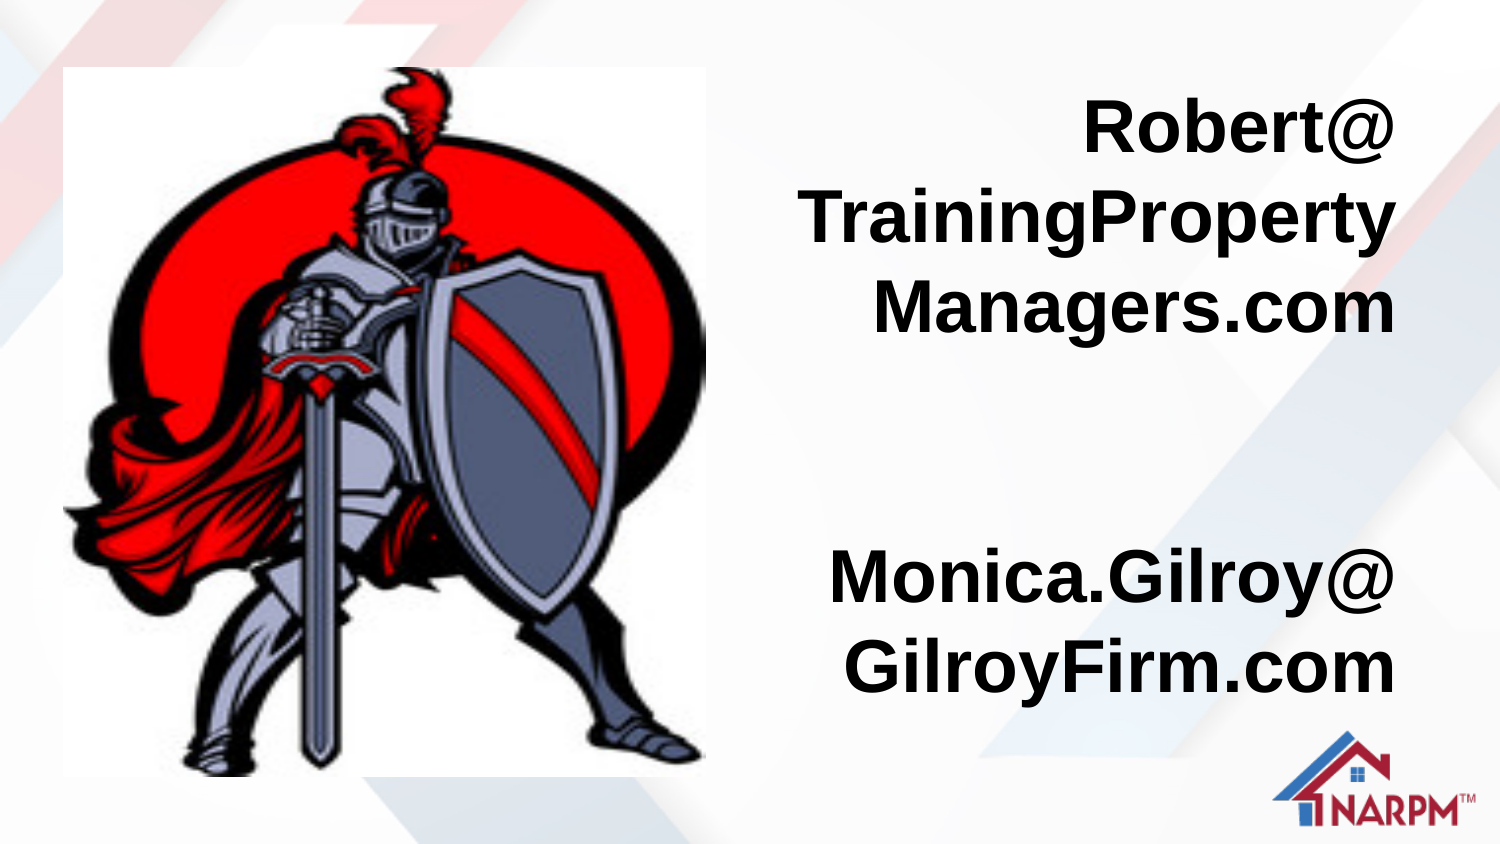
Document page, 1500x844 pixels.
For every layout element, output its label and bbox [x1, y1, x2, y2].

text_box [706, 528, 875, 593]
picture [0, 0, 1500, 844]
